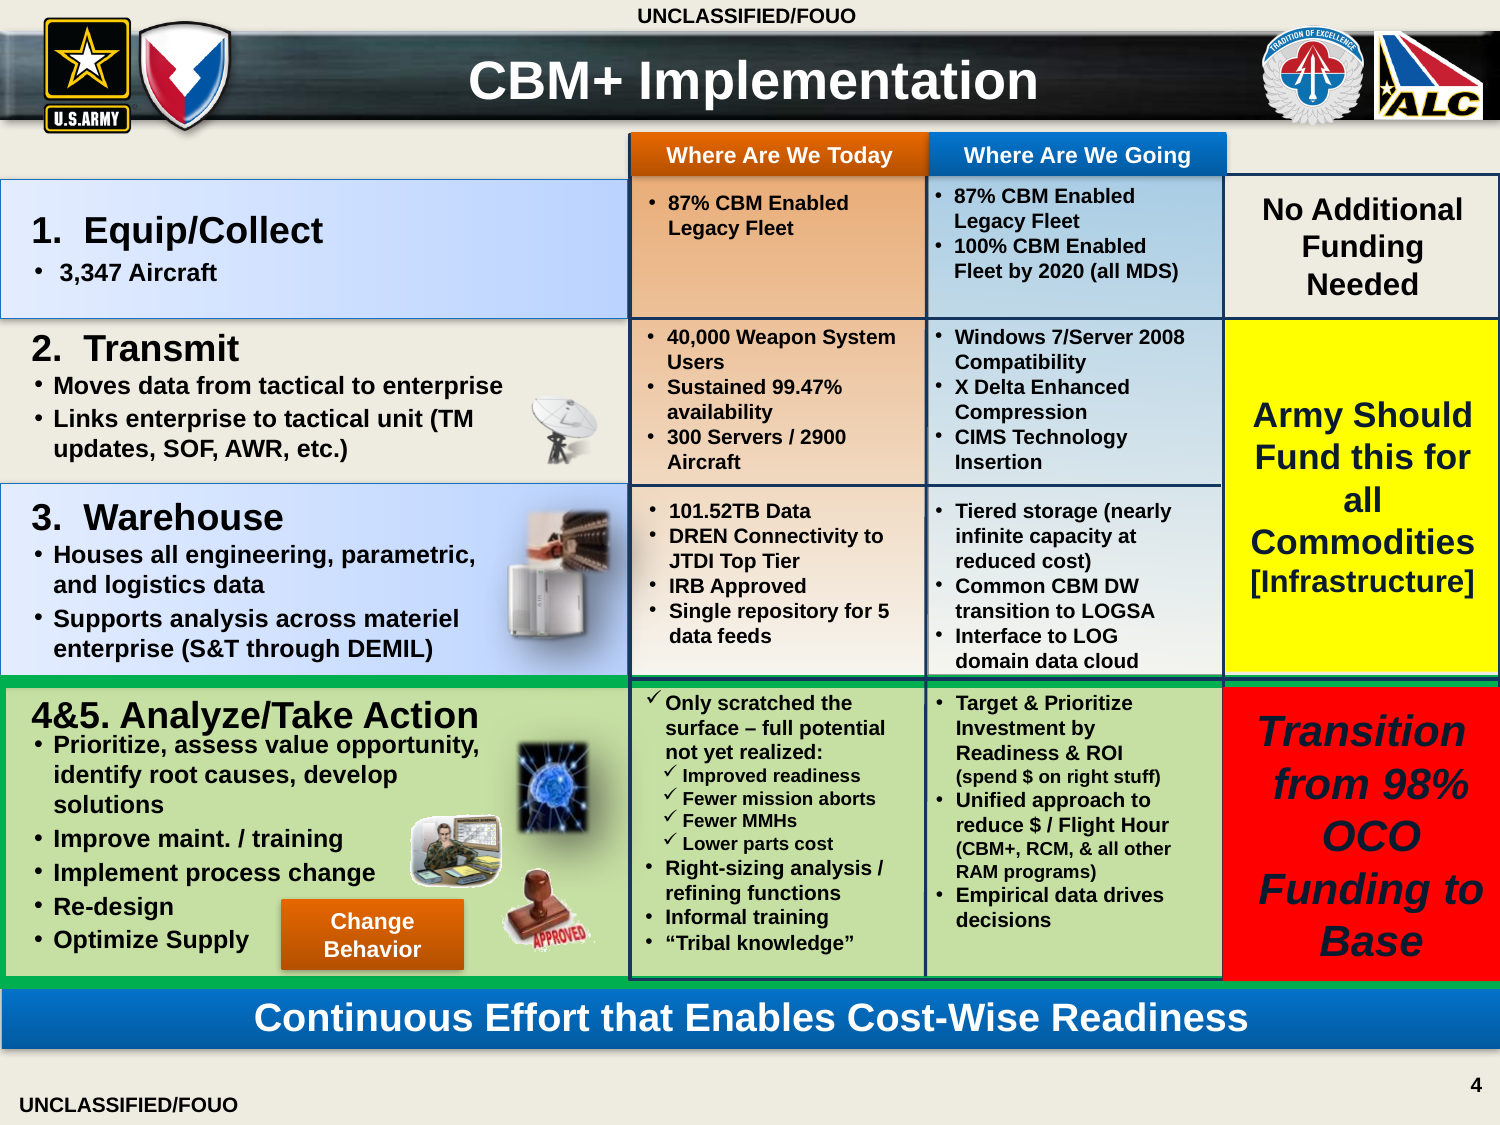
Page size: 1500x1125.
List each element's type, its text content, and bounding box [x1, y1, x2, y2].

text_box [0, 679, 1500, 984]
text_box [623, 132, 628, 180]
picture [526, 392, 602, 468]
text_box [628, 323, 920, 489]
text_box [628, 491, 920, 681]
picture [0, 14, 319, 138]
text_box Continuous Effort that Enables Cost-Wise Readiness [1, 984, 1500, 1049]
text_box Where Are We Today [630, 132, 926, 176]
text_box [1221, 183, 1500, 318]
text_box 3,347 Aircraft [20, 249, 262, 294]
text_box [0, 179, 628, 319]
text_box Prioritize, assess value opportunity, identify root causes, develop solutions Improve maint. / training Implement process change Re-design Optimize Supply [20, 744, 506, 961]
text_box 3. Warehouse [17, 485, 371, 545]
text_box Transition from 98% OCO Funding to Base [1222, 687, 1500, 982]
text_box [929, 687, 1222, 982]
text_box 4&5. Analyze/Take Action [17, 684, 572, 744]
text_box CBM+ Implementation [319, 21, 1189, 134]
text_box 2. Transmit [17, 317, 371, 377]
text_box [932, 183, 1221, 317]
text_box No Additional Funding Needed [1226, 181, 1500, 309]
picture [407, 811, 598, 959]
text_box Change Behavior [281, 899, 464, 970]
text_box [0, 483, 628, 679]
text_box 1. Equip/Collect [17, 198, 583, 258]
text_box [932, 327, 1221, 484]
picture [502, 507, 613, 648]
text_box [628, 683, 922, 982]
text_box [1221, 324, 1500, 677]
picture [513, 737, 592, 837]
text_box Where Are We Going [928, 132, 1227, 176]
text_box [1229, 173, 1500, 181]
text_box [628, 181, 920, 321]
text_box Moves data from tactical to enterprise Links enterprise to tactical unit (TM updates, SOF, AWR, etc.) [20, 362, 583, 470]
text_box [932, 493, 1221, 677]
text_box Houses all engineering, parametric, and logistics data Supports analysis across materiel enterprise (S&T through DEMIL) [20, 531, 510, 670]
picture [1189, 25, 1500, 126]
